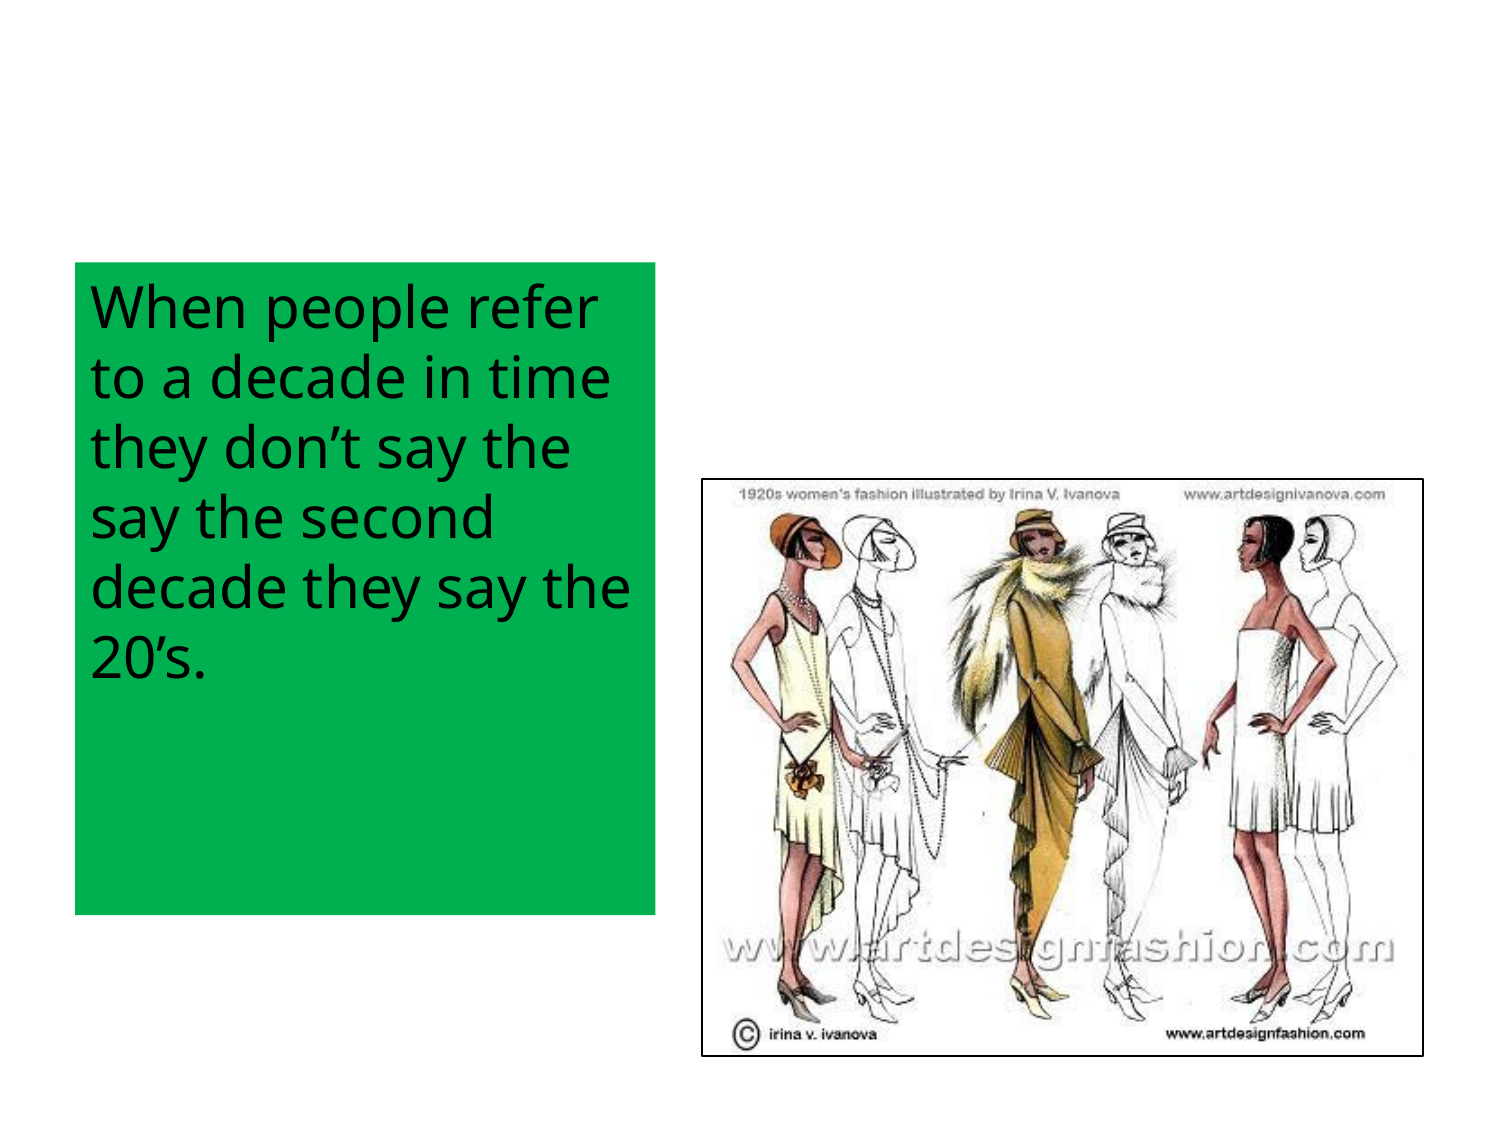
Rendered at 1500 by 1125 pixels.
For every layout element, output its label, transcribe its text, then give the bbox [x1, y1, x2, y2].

picture [702, 479, 1423, 1056]
list When people refer to a decade in time they don’t say the say the second decade they say the 20’s. [75, 262, 656, 916]
